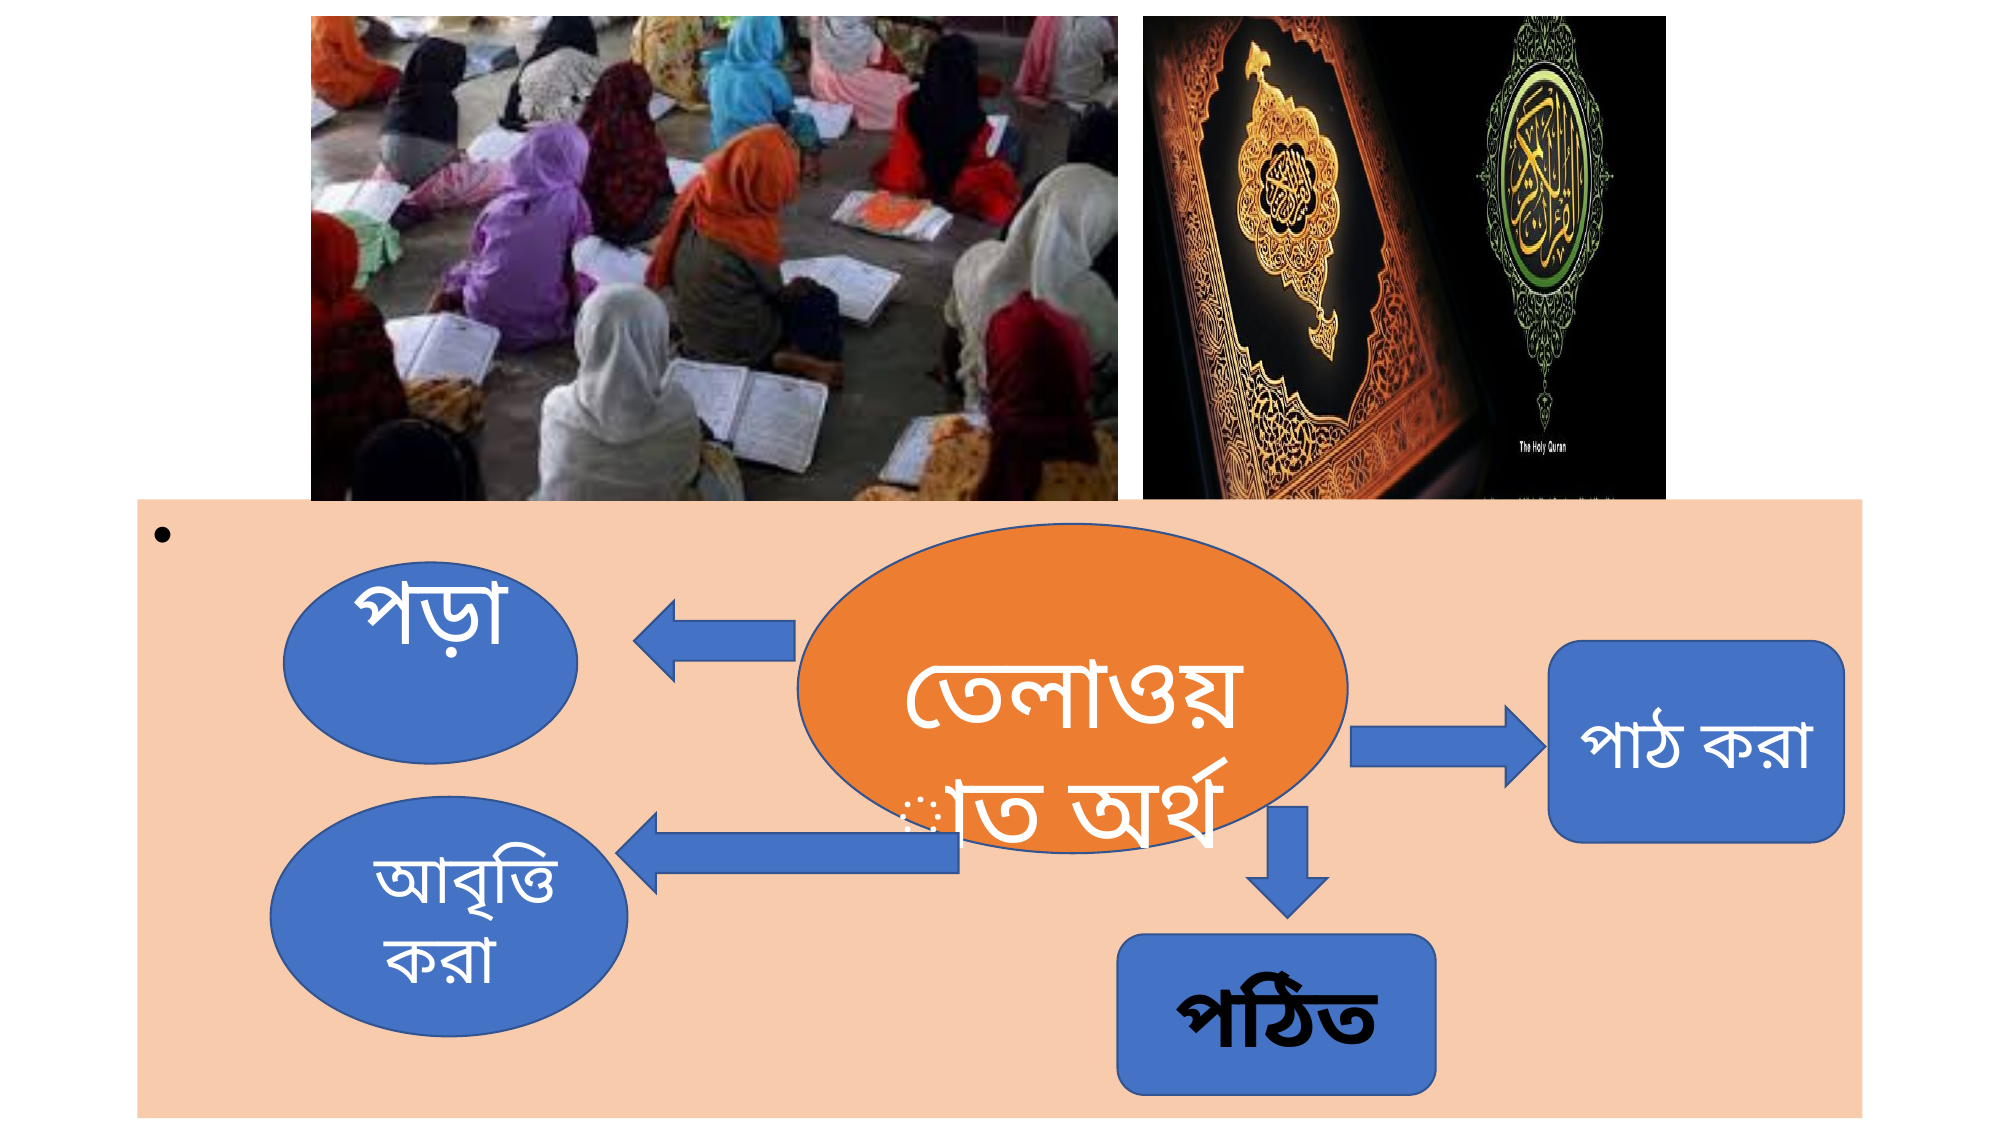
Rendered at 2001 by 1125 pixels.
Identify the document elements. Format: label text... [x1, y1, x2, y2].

text_box পড়া [282, 561, 579, 765]
text_box [1349, 704, 1547, 789]
picture [1143, 15, 1666, 500]
text_box তেলাওয়াত অর্থ [796, 522, 1349, 855]
text_box [1245, 805, 1330, 920]
text_box [632, 598, 796, 684]
list [137, 499, 1863, 1119]
picture [311, 16, 1118, 501]
text_box পাঠ করা [1547, 639, 1846, 844]
text_box [614, 810, 960, 896]
text_box পঠিত [1116, 933, 1437, 1096]
text_box আবৃত্তি করা [269, 795, 629, 1038]
